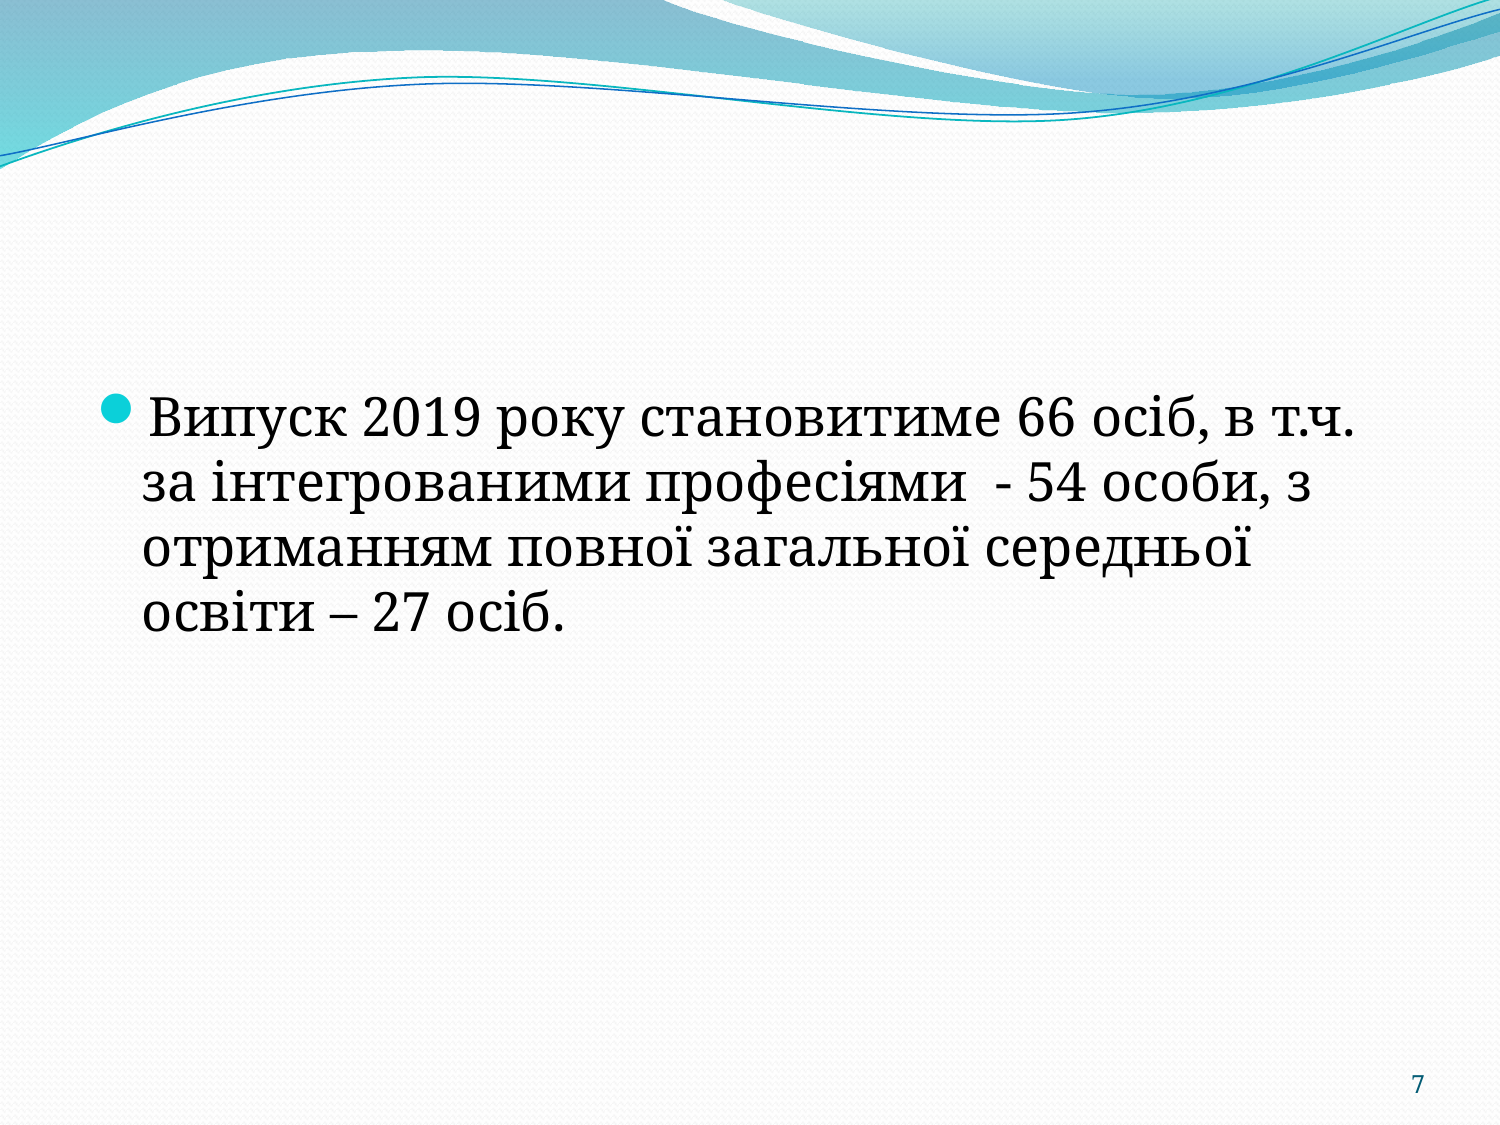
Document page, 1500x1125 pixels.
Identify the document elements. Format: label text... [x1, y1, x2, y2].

slide_number 7 [1299, 1042, 1425, 1103]
list Випуск 2019 року становитиме 66 осіб, в т.ч. за інтегрованими професіями - 54 особи, з отриманням повної загальної середньої освіти – 27 осіб. [82, 375, 1432, 667]
